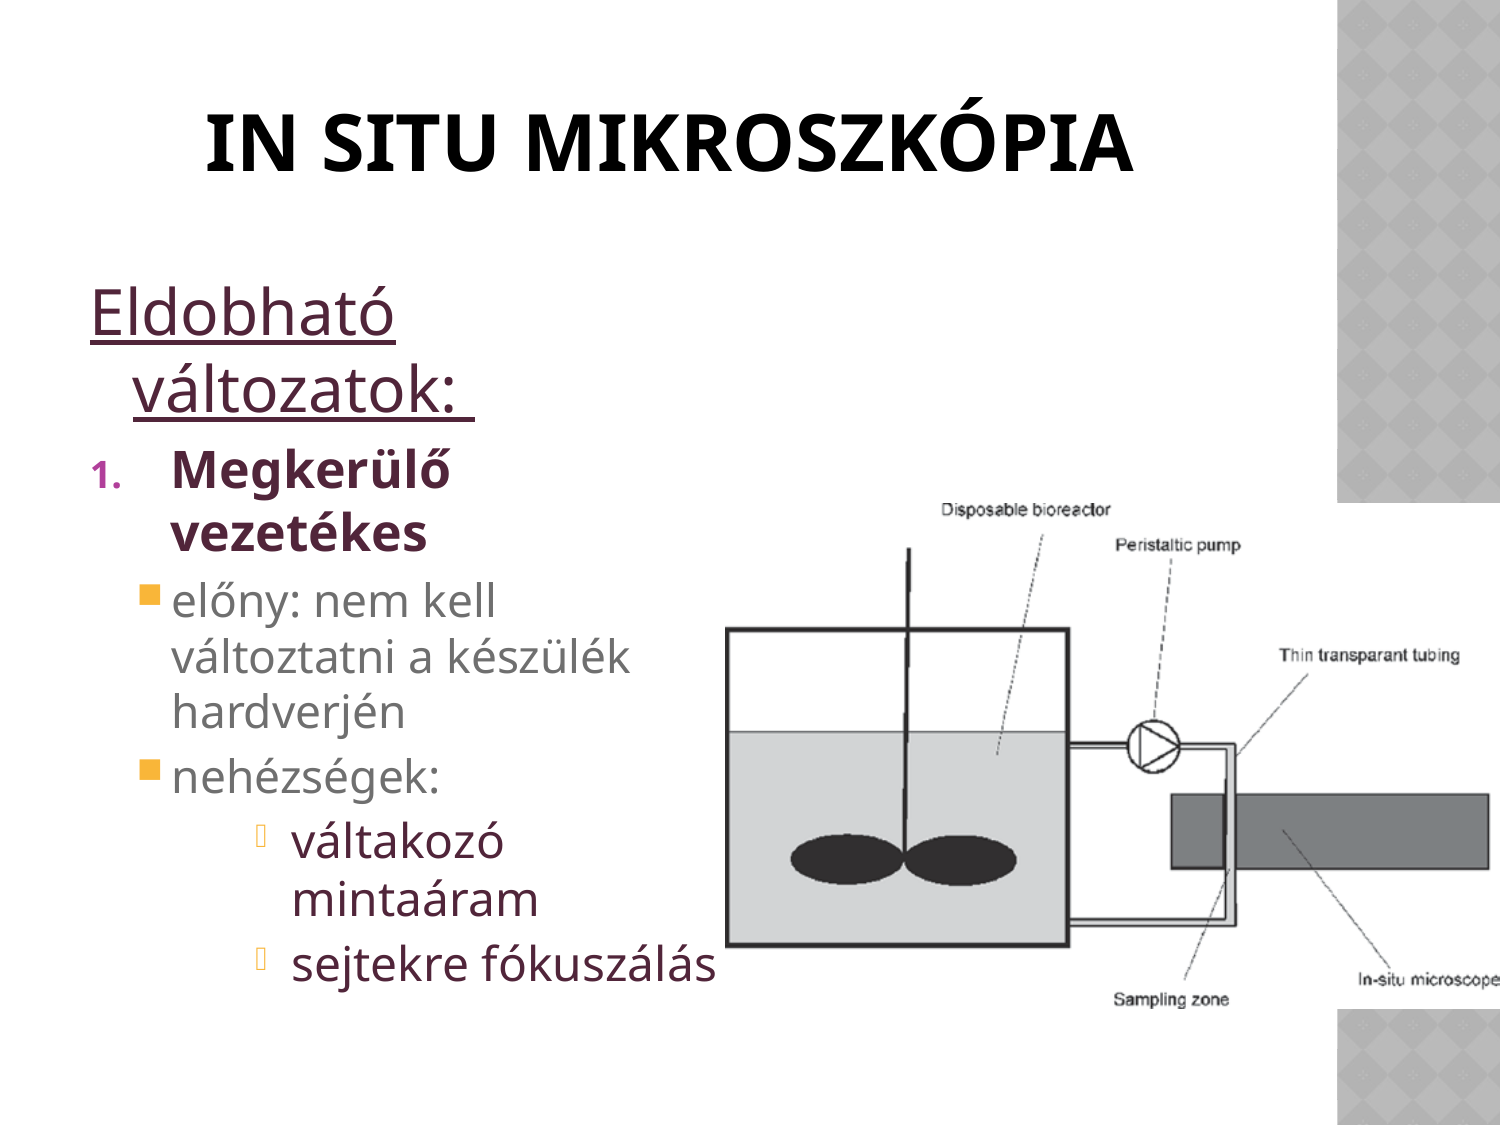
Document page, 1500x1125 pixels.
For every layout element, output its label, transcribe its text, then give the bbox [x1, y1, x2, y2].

list Eldobható változatok: Megkerülő vezetékes előny: nem kell változtatni a készülék hardverjén nehézségek: váltakozó mintaáram sejtekre fókuszálás [75, 264, 739, 1059]
title In situ mikroszkópia [76, 0, 1265, 188]
picture [724, 502, 1500, 1010]
